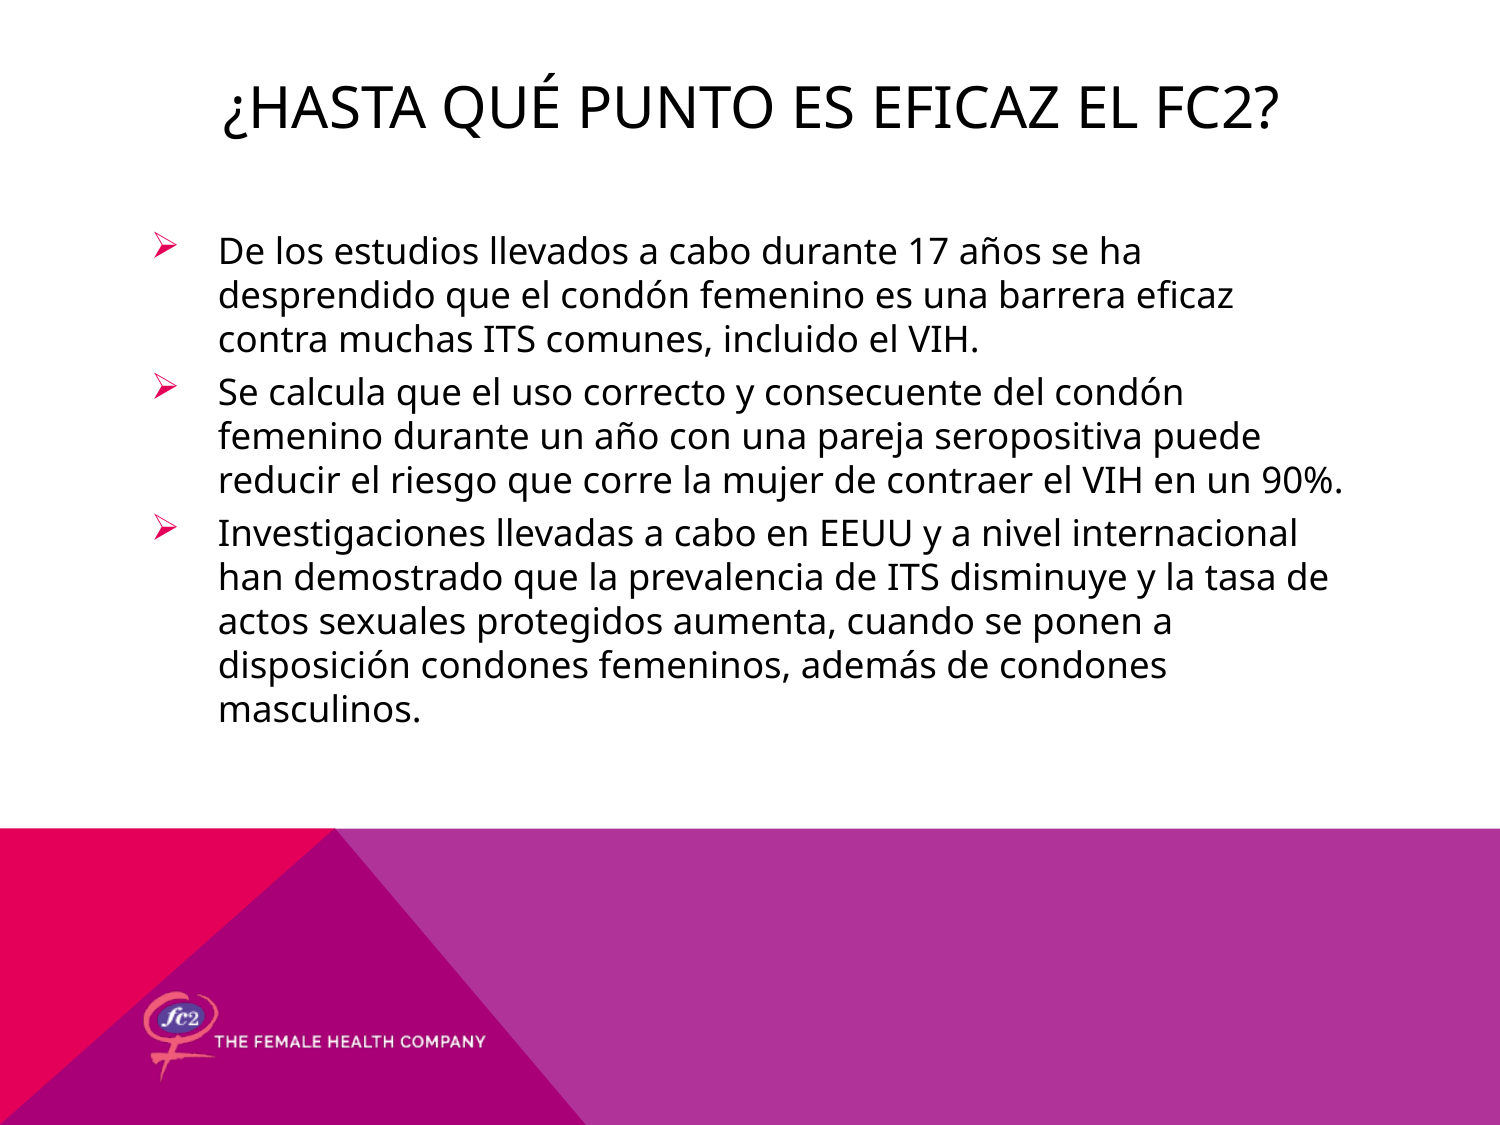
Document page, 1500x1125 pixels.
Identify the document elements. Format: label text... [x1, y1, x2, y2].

list De los estudios llevados a cabo durante 17 años se ha desprendido que el condón femenino es una barrera eficaz contra muchas ITS comunes, incluido el VIH. Se calcula que el uso correcto y consecuente del condón femenino durante un año con una pareja seropositiva puede reducir el riesgo que corre la mujer de contraer el VIH en un 90%. Investigaciones llevadas a cabo en EEUU y a nivel internacional han demostrado que la prevalencia de ITS disminuye y la tasa de actos sexuales protegidos aumenta, cuando se ponen a disposición condones femeninos, además de condones masculinos. [136, 219, 1370, 764]
picture [135, 987, 492, 1085]
title ¿Hasta qué punto es eficaz el FC2? [135, 60, 1369, 150]
